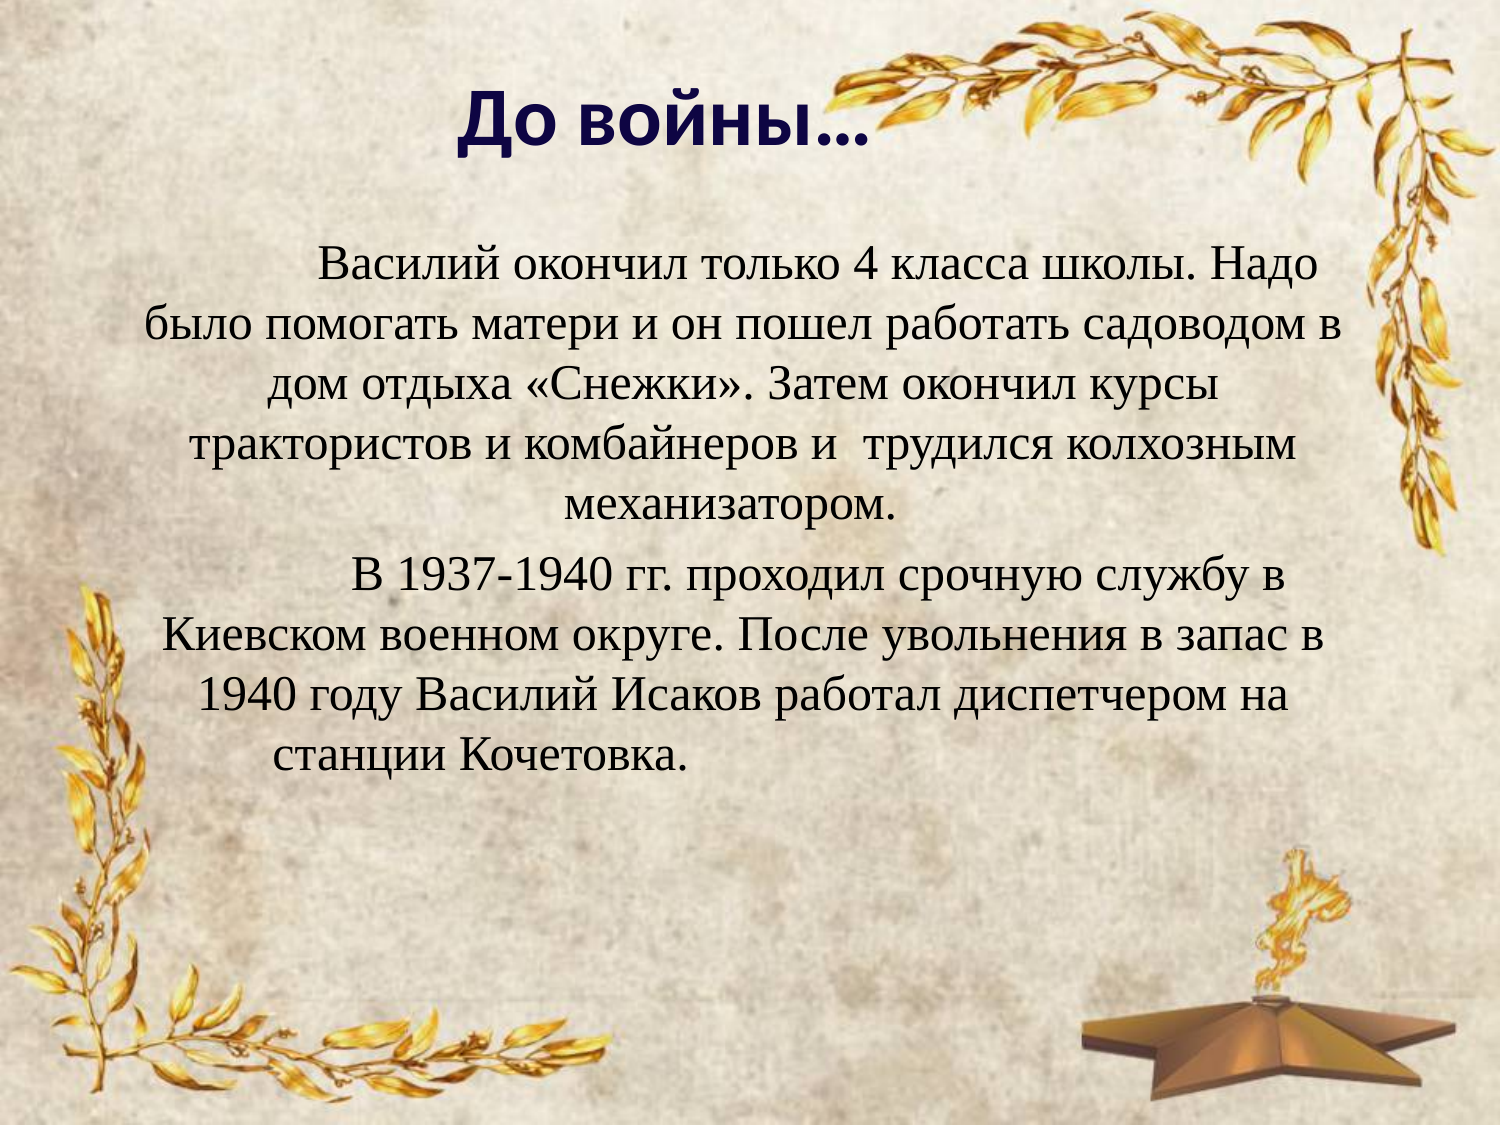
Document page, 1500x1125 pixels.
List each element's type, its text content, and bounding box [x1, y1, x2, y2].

picture [0, 0, 1500, 1125]
text_box До войны… [442, 54, 1188, 170]
text_box Василий окончил только 4 класса школы. Надо было помогать матери и он пошел работать садоводом в дом отдыха «Снежки». Затем окончил курсы трактористов и комбайнеров и трудился колхозным механизатором. В 1937-1940 гг. проходил срочную службу в Киевском военном округе. После увольнения в запас в 1940 году Василий Исаков работал диспетчером на станции Кочетовка. [117, 222, 1370, 928]
